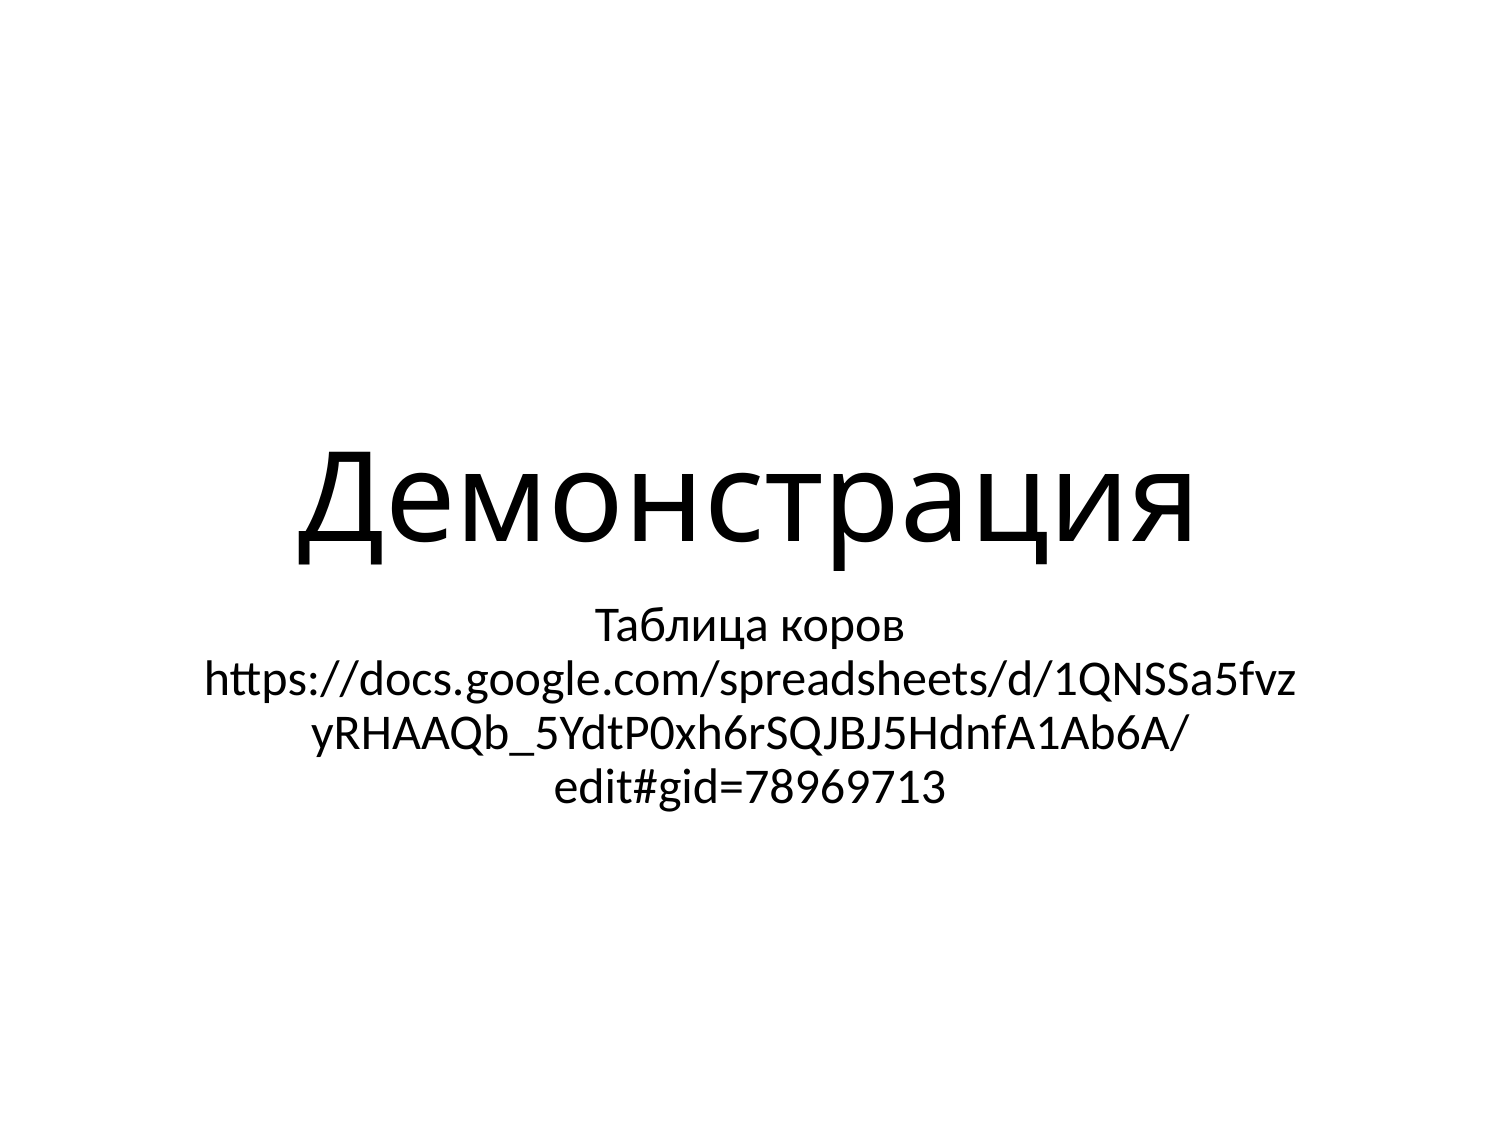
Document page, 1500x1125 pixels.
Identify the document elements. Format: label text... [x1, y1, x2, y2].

title Демонстрация [112, 184, 1388, 576]
subtitle Таблица коров https://docs.google.com/spreadsheets/d/1QNSSa5fvzyRHAAQb_5YdtP0xh6rSQJBJ5HdnfA1Ab6A/edit#gid=78969713 [187, 590, 1313, 863]
